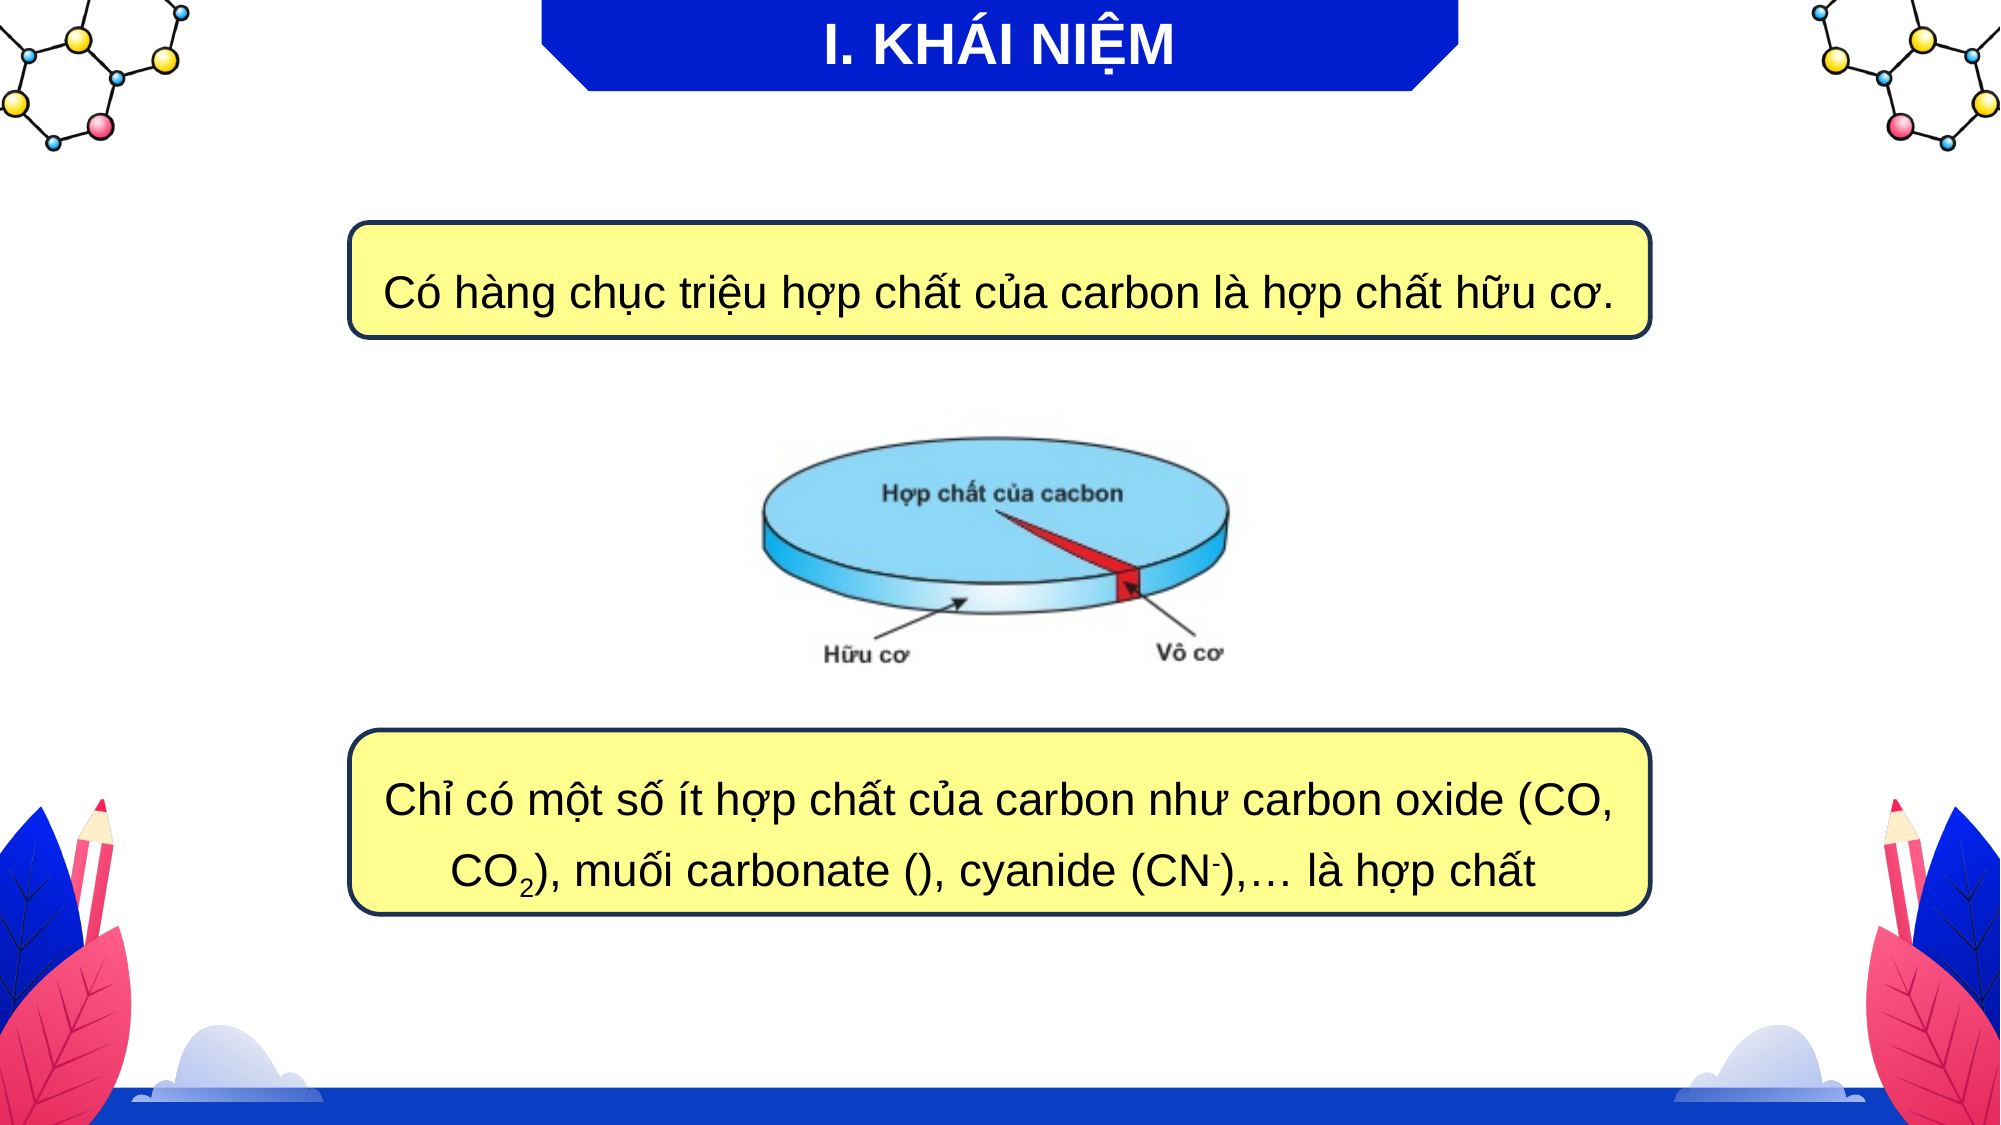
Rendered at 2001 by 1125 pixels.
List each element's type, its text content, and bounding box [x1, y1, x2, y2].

picture [0, 0, 314, 305]
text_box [0, 802, 324, 1125]
picture [1687, 0, 2000, 305]
text_box [540, 0, 1460, 93]
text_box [346, 222, 1654, 389]
text_box I. KHÁI NIỆM [808, 0, 1192, 84]
picture [748, 411, 1252, 685]
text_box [1673, 802, 2000, 1125]
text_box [346, 729, 1654, 915]
text_box [324, 1086, 1673, 1125]
